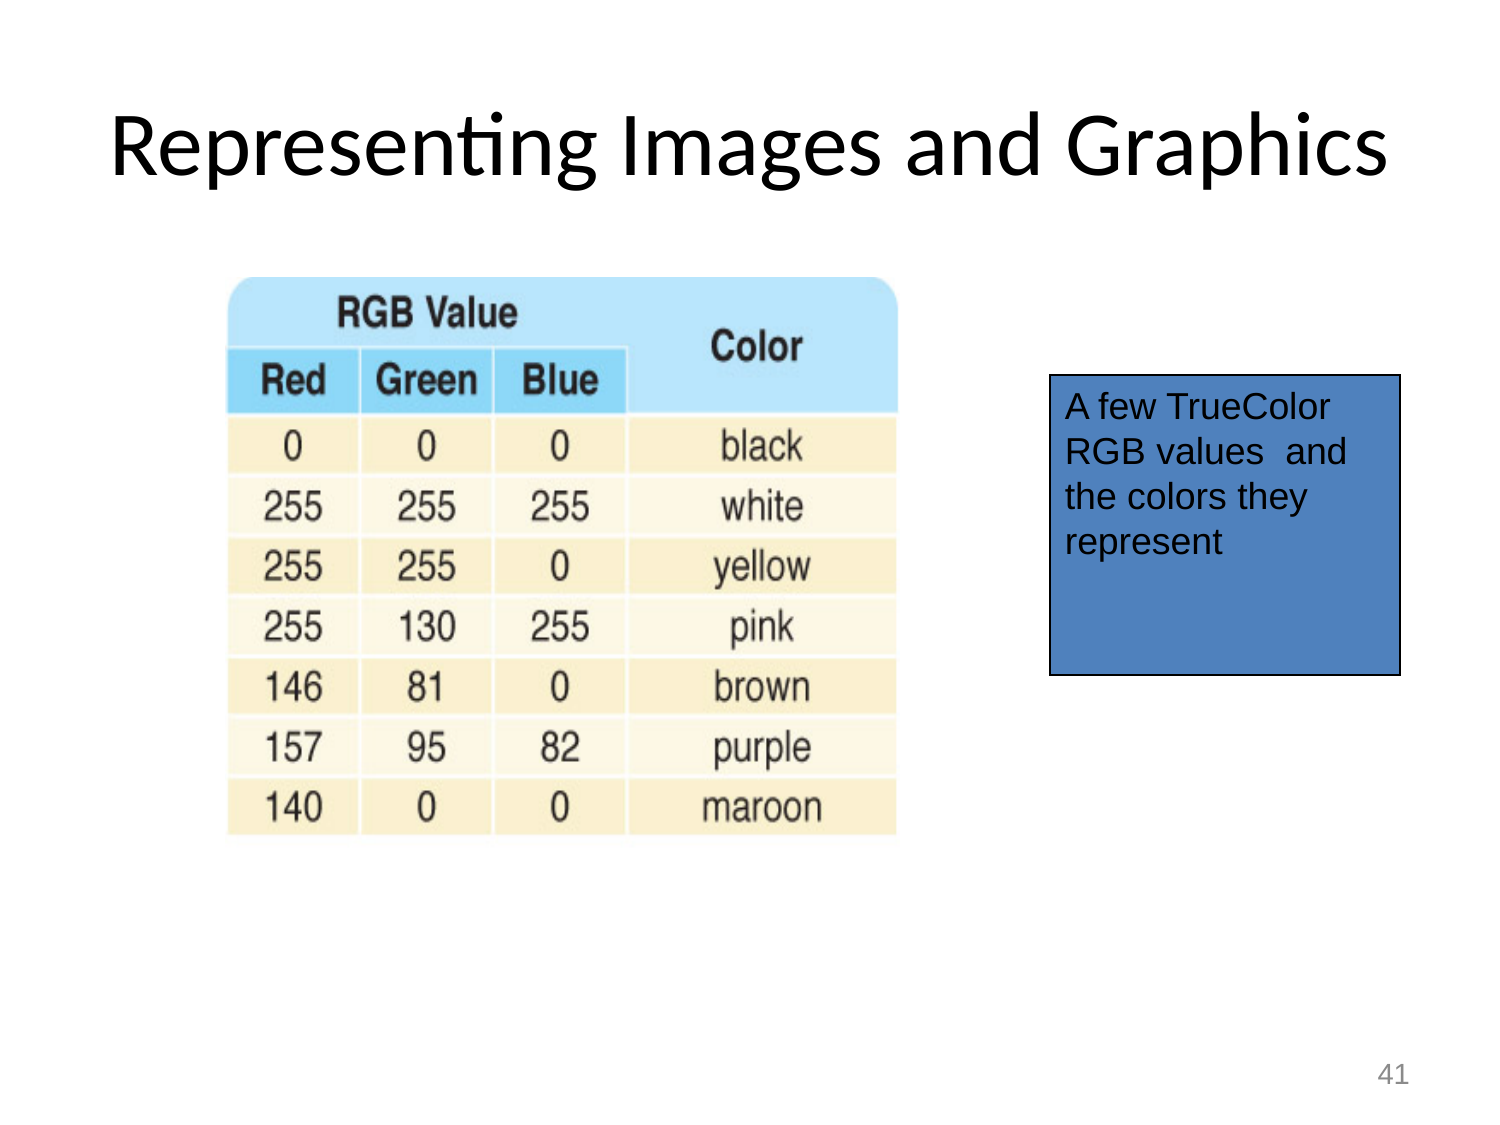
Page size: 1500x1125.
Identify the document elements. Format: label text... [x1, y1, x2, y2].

picture [224, 277, 901, 850]
slide_number 41 [1074, 1042, 1425, 1103]
title Representing Images and Graphics [75, 45, 1425, 233]
text_box A few TrueColor RGB values and the colors they represent [1050, 374, 1400, 675]
